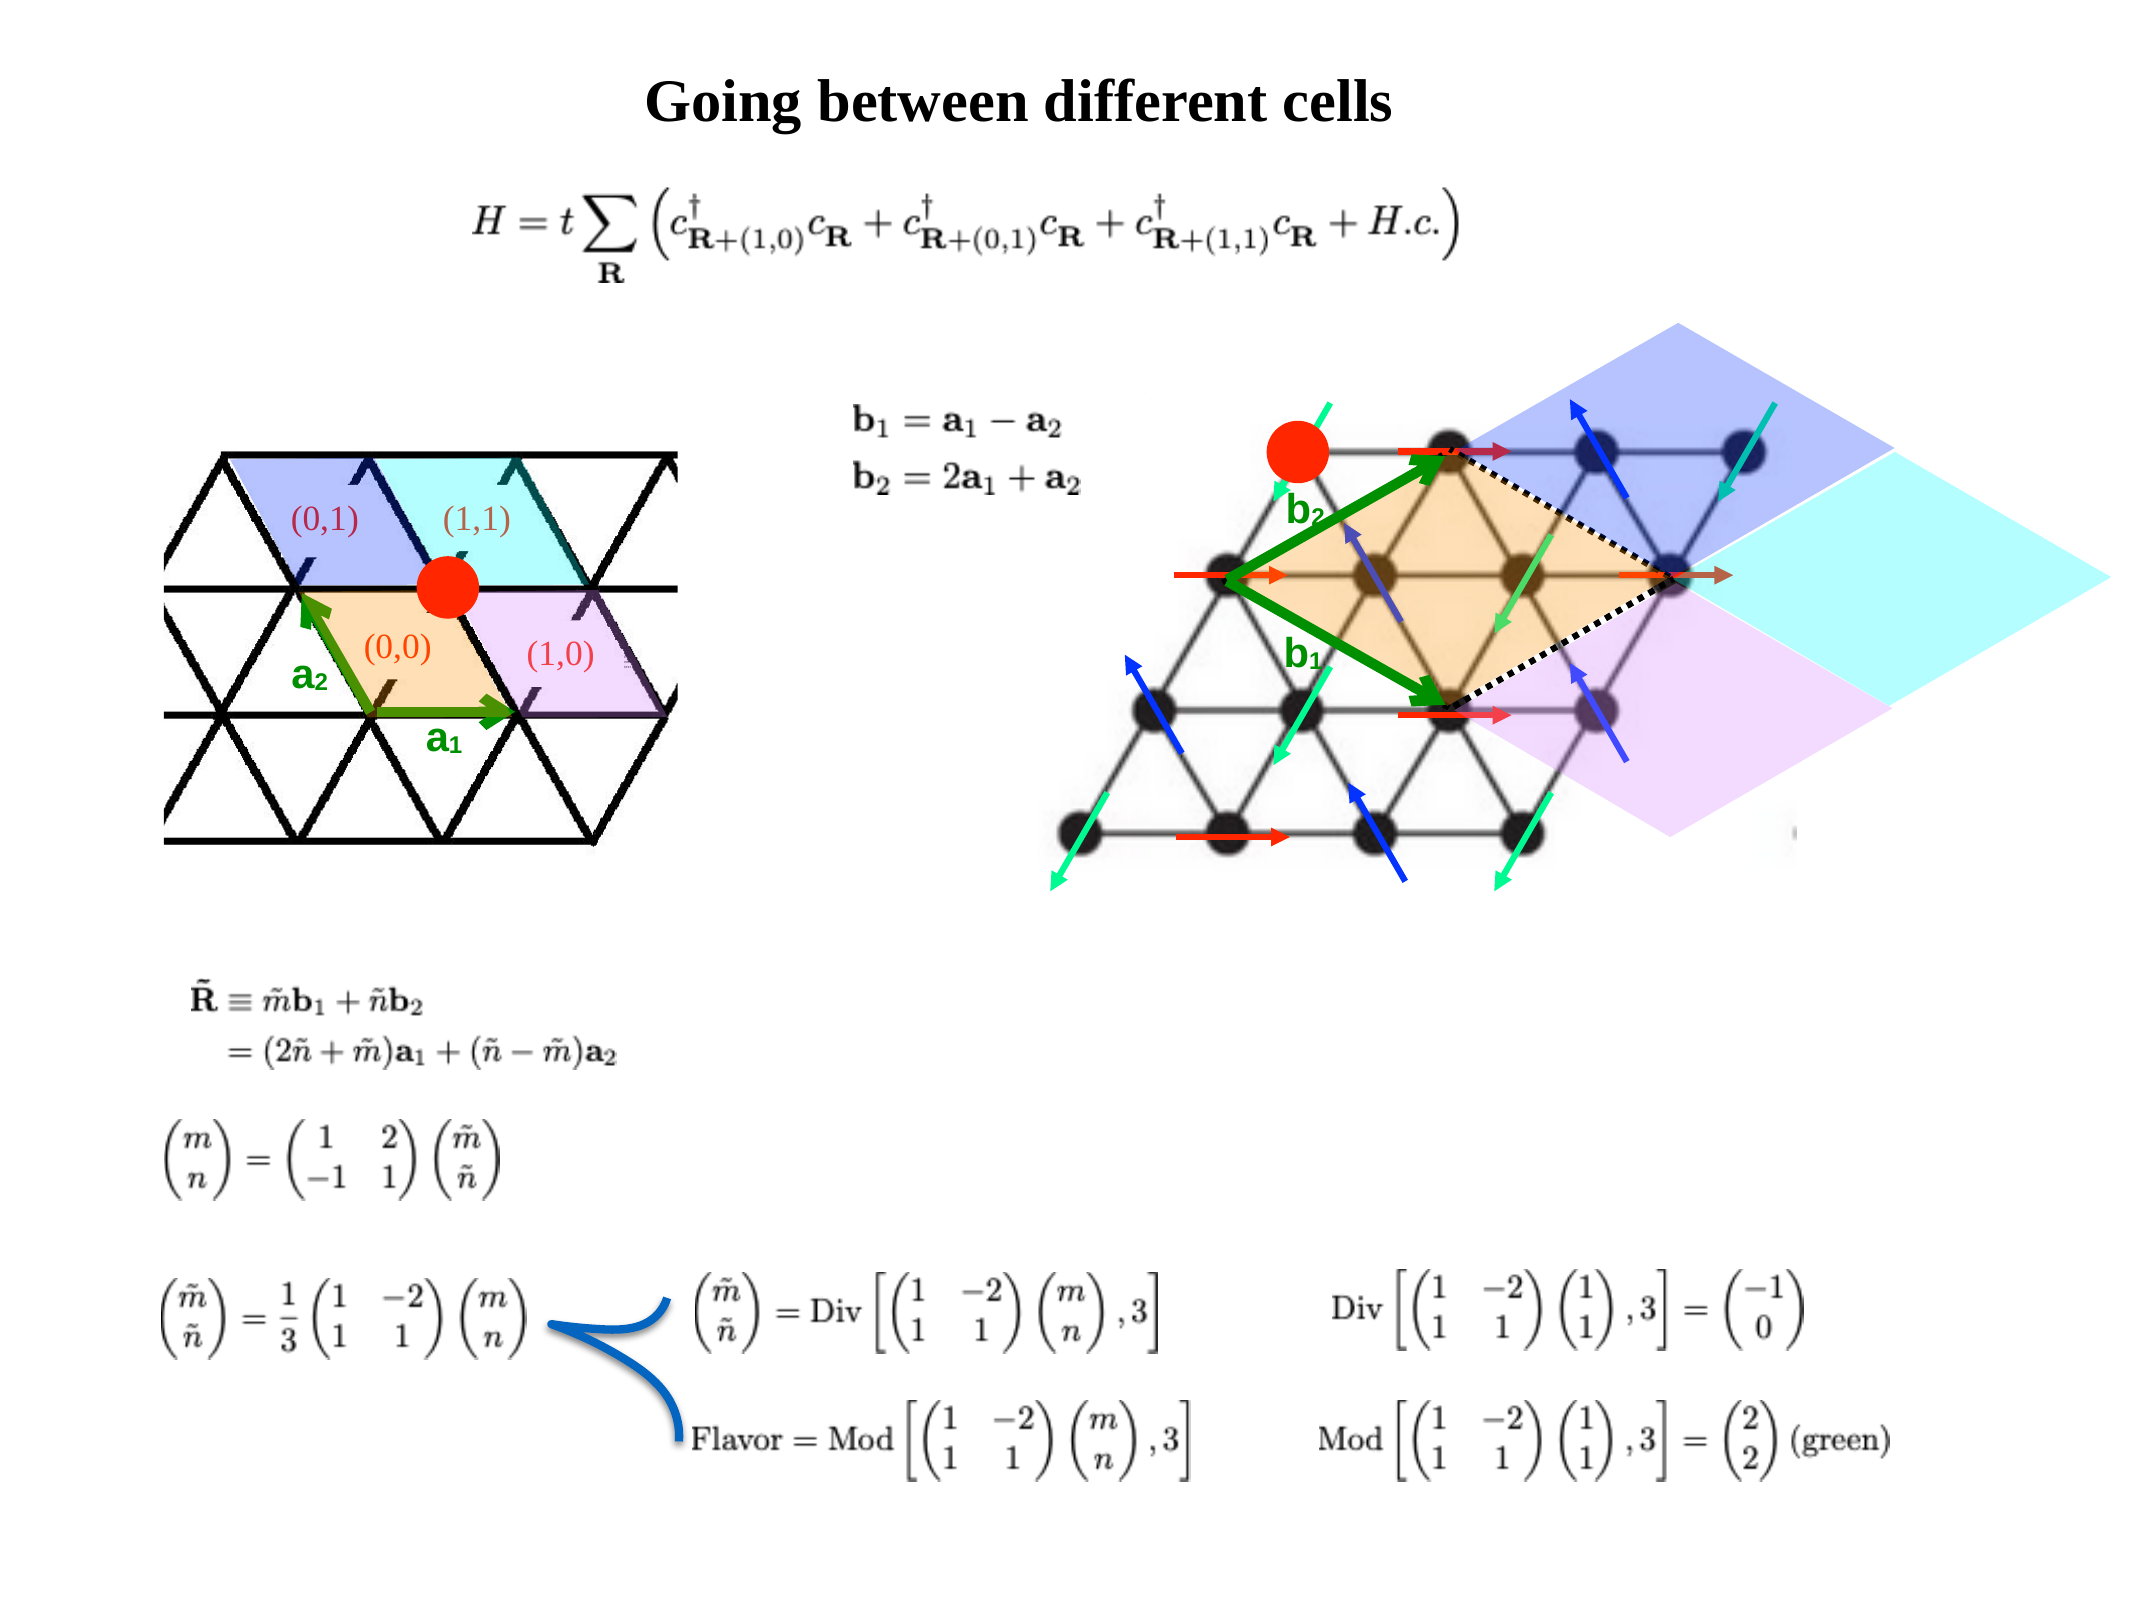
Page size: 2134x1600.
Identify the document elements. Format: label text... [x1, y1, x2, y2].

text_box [163, 440, 678, 867]
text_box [982, 322, 2112, 892]
picture [694, 1272, 1158, 1355]
picture [1318, 1399, 1891, 1482]
picture [191, 978, 618, 1071]
text_box [551, 1297, 680, 1442]
picture [1332, 1268, 1804, 1351]
picture [163, 1119, 500, 1202]
picture [852, 404, 1081, 495]
picture [472, 186, 1462, 284]
text_box Going between different cells [288, 46, 1751, 147]
picture [692, 1399, 1192, 1482]
picture [161, 1278, 527, 1360]
